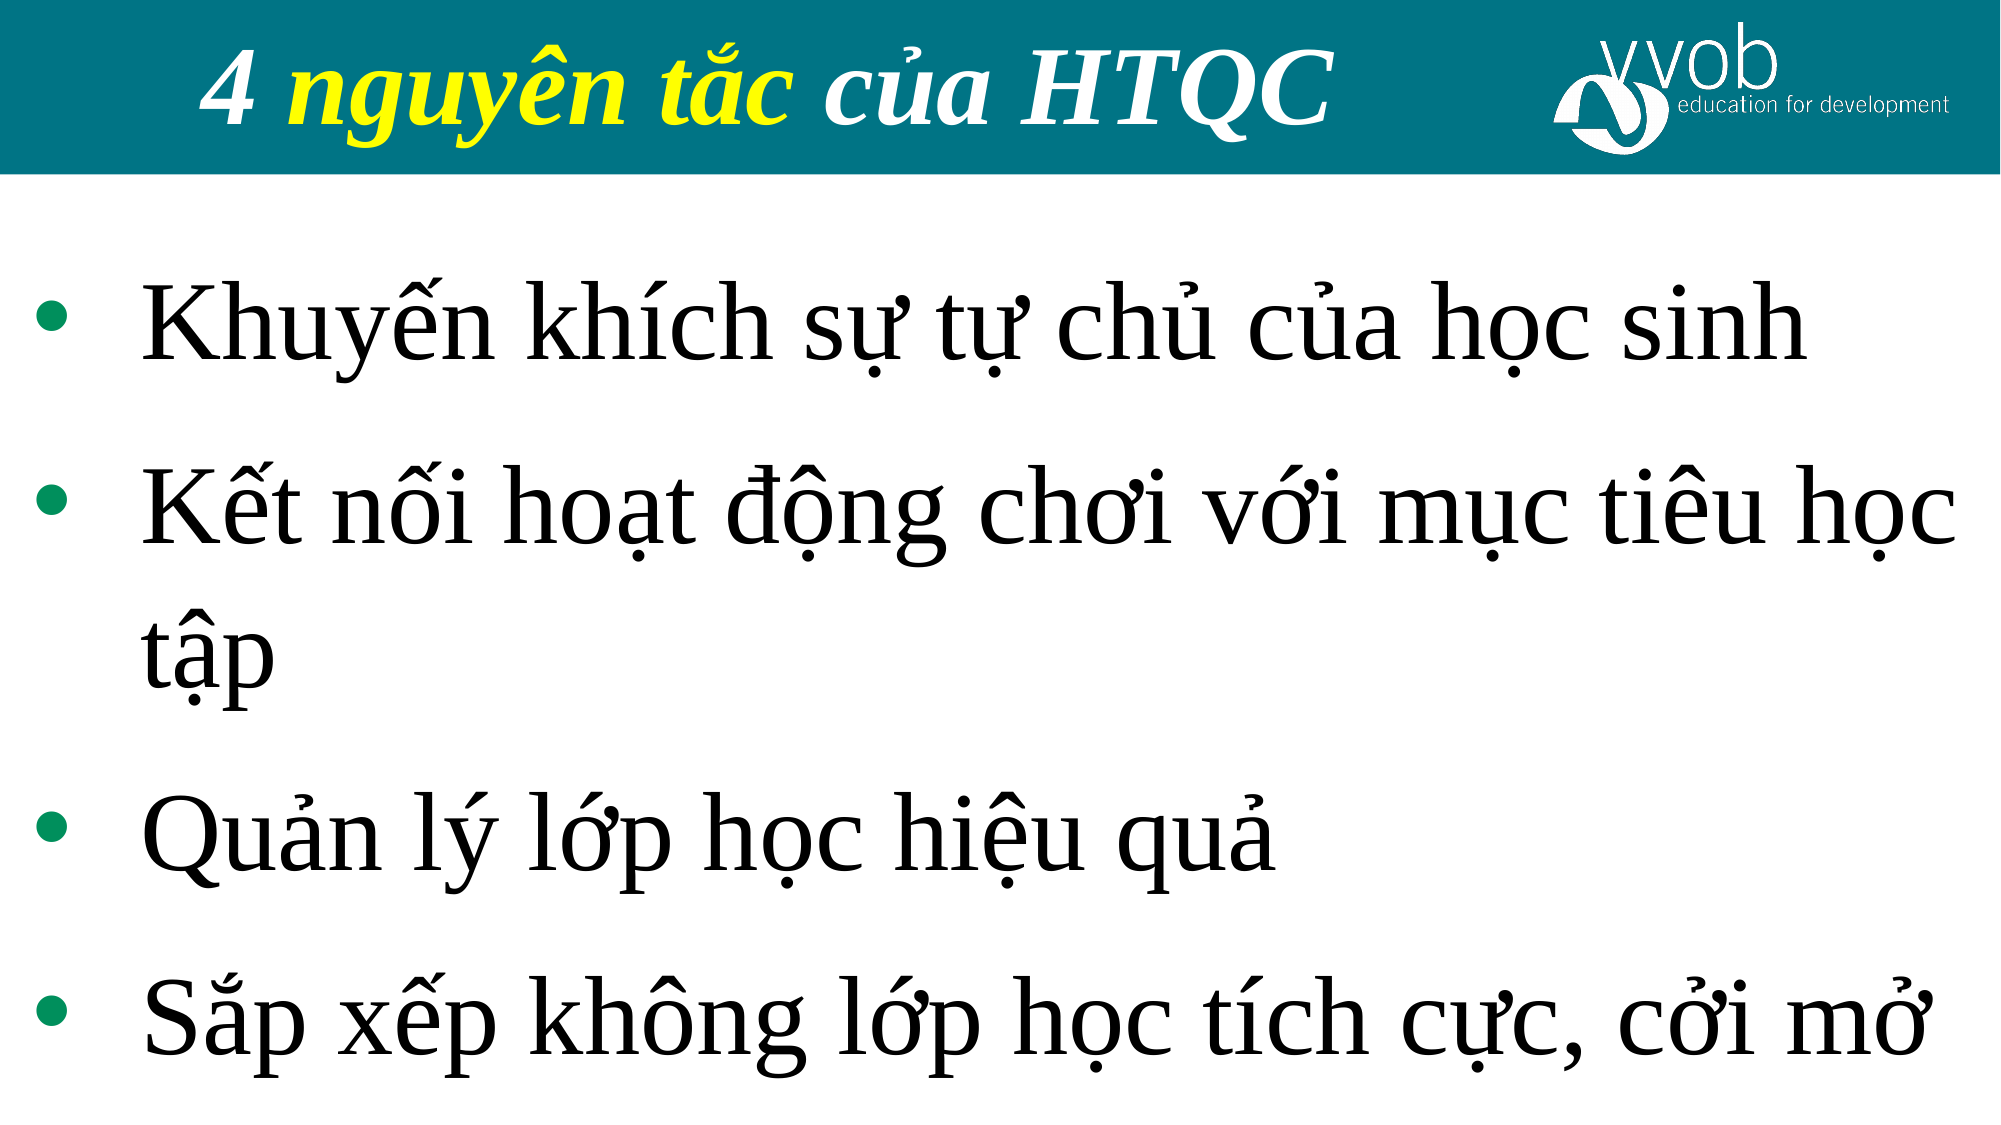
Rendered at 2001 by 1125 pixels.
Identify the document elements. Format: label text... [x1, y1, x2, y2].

list Khuyến khích sự tự chủ của học sinh Kết nối hoạt động chơi với mục tiêu học tập Quản lý lớp học hiệu quả Sắp xếp không lớp học tích cực, cởi mở [11, 230, 1980, 1067]
picture [1553, 22, 1949, 155]
subtitle 4 nguyên tắc của HTQC [11, 35, 1525, 141]
